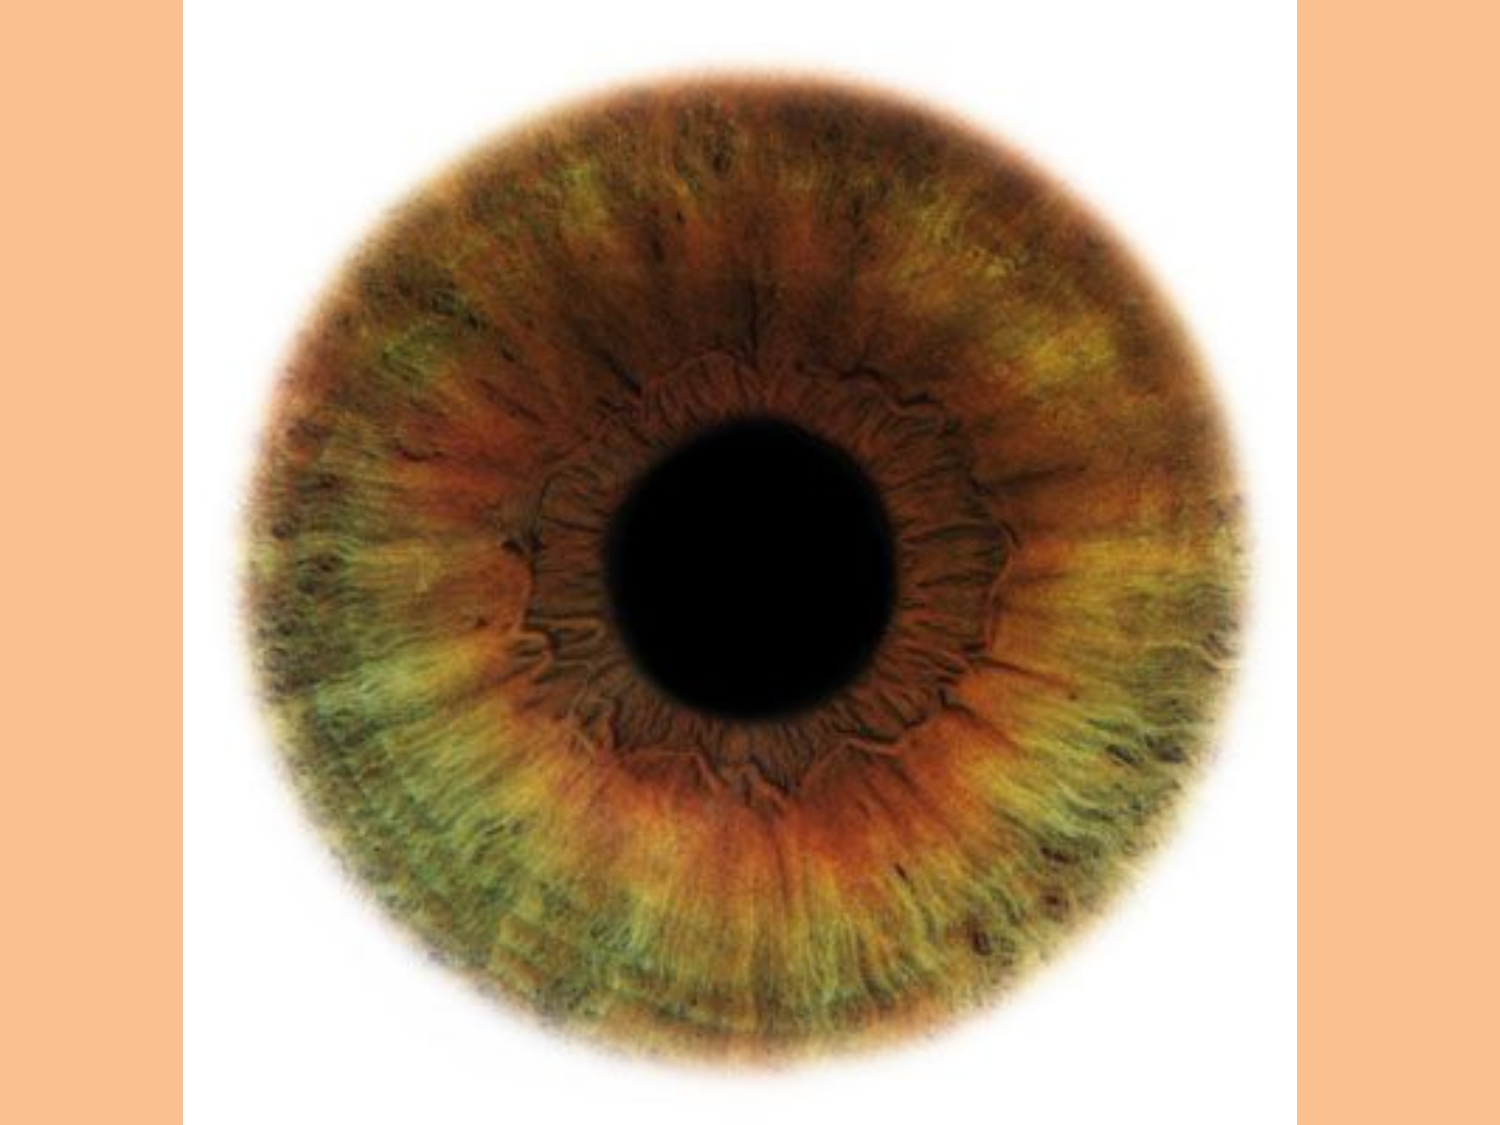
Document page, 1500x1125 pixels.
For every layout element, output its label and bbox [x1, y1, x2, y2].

picture [182, 0, 1297, 1125]
